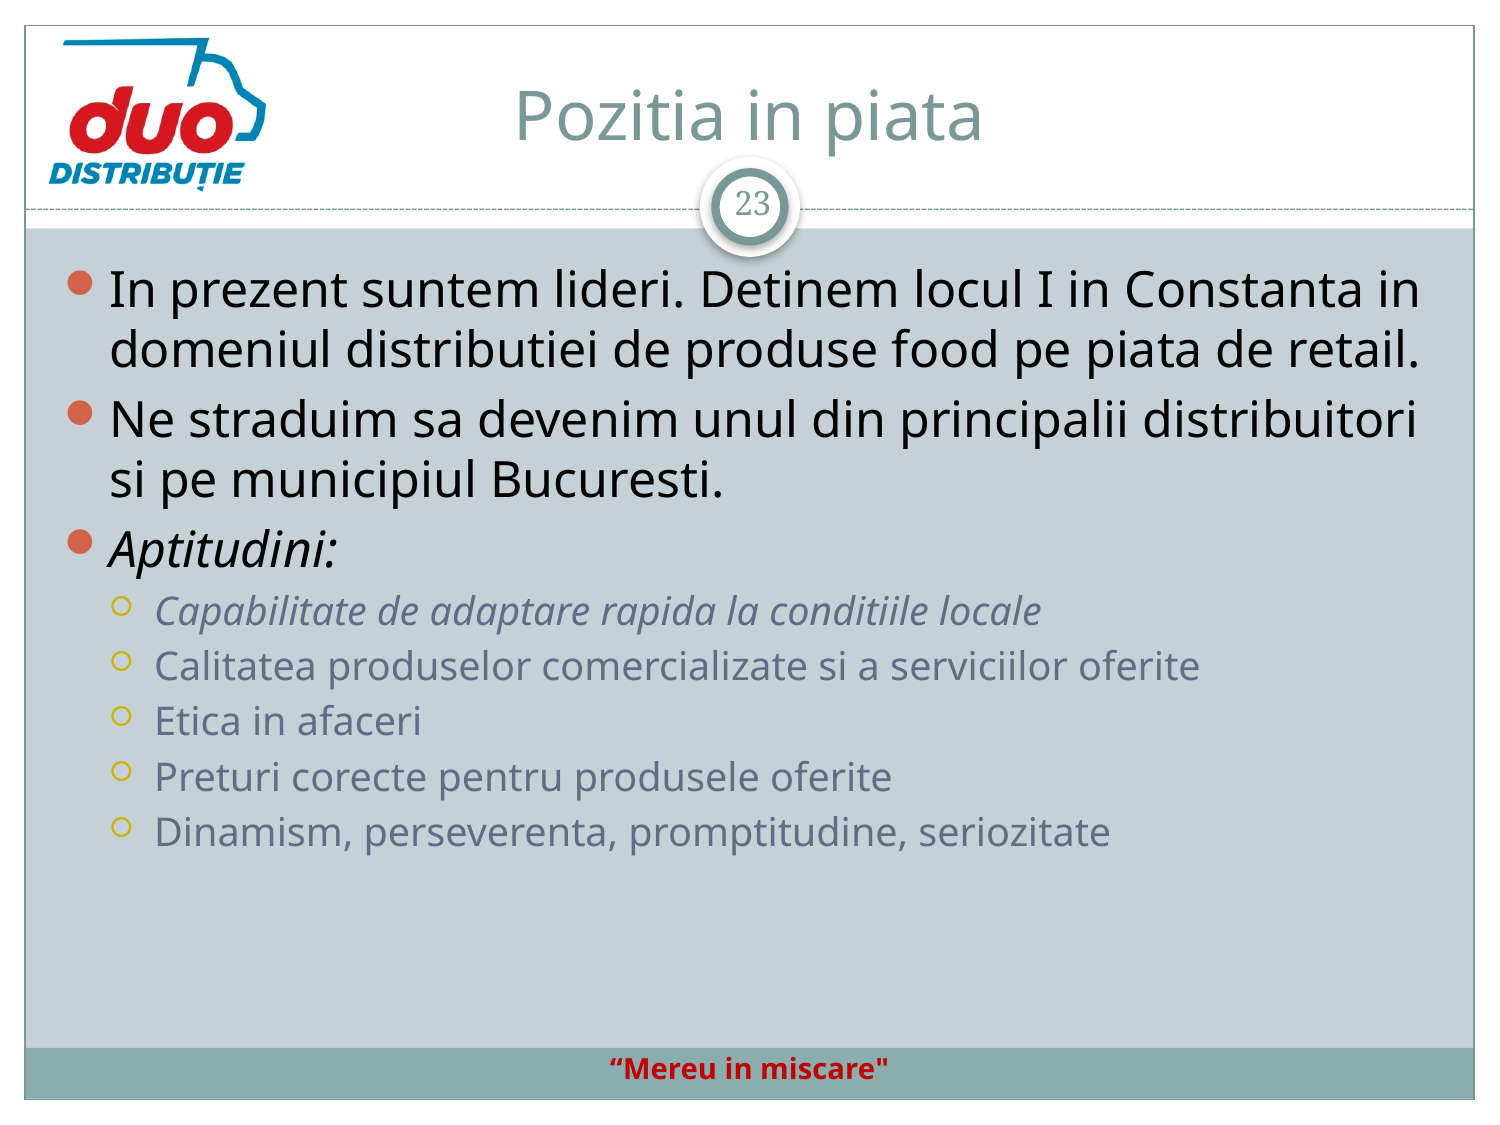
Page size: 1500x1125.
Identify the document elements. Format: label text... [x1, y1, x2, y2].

slide_number 23 [715, 168, 791, 241]
title Pozitia in piata [283, 37, 1450, 162]
footer “Mereu in miscare" [512, 1042, 987, 1102]
picture [32, 32, 278, 200]
list In prezent suntem lideri. Detinem locul I in Constanta in domeniul distributiei de produse food pe piata de retail. Ne straduim sa devenim unul din principalii distribuitori si pe municipiul Bucuresti. Aptitudini: Capabilitate de adaptare rapida la conditiile locale Calitatea produselor comercializate si a serviciilor oferite Etica in afaceri Preturi corecte pentru produsele oferite Dinamism, perseverenta, promptitudine, seriozitate [49, 250, 1445, 1001]
